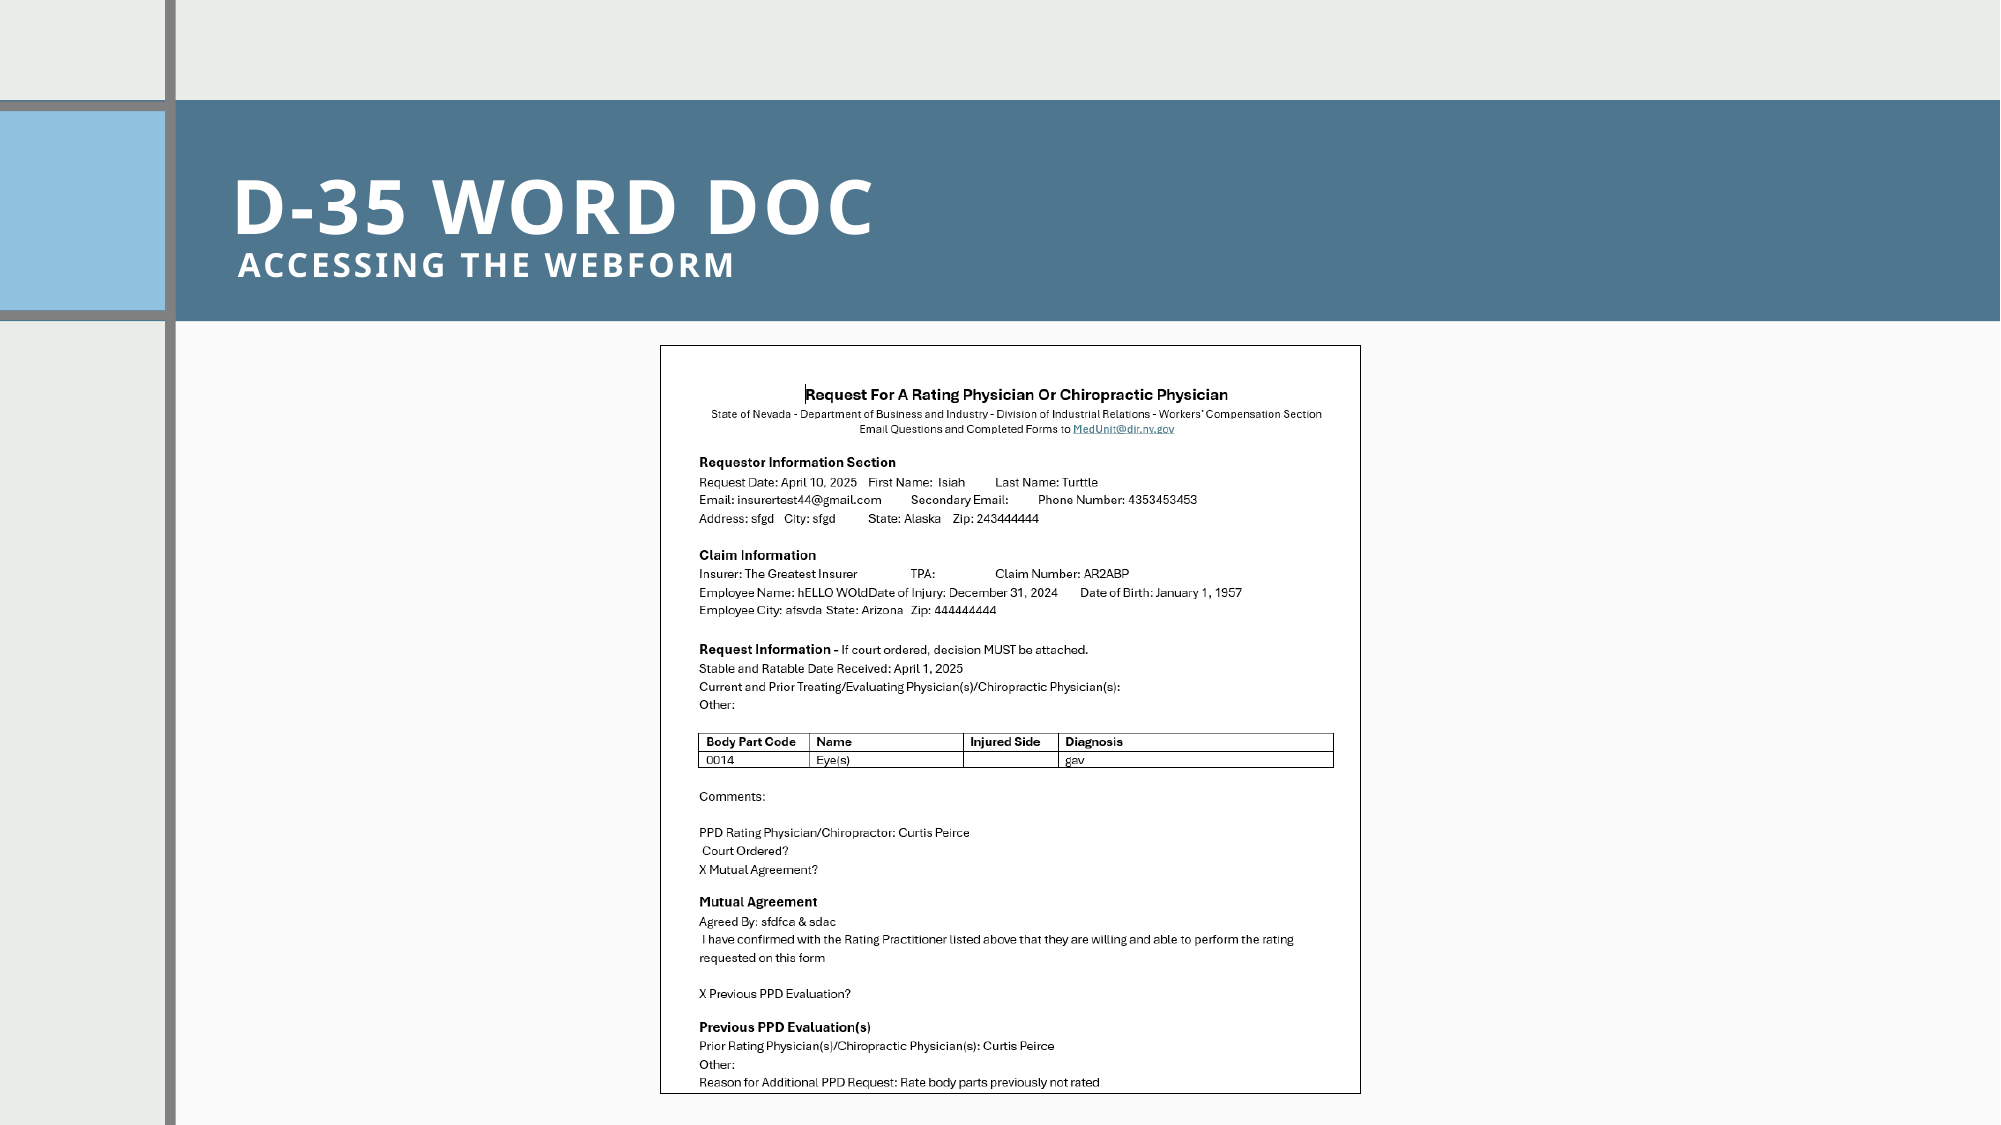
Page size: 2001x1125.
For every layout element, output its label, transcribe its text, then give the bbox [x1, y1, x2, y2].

picture [660, 344, 1361, 1094]
title D-35 WORD DOC [213, 96, 1857, 266]
text_box ACCESSING THE WEBFORM [223, 220, 1306, 310]
